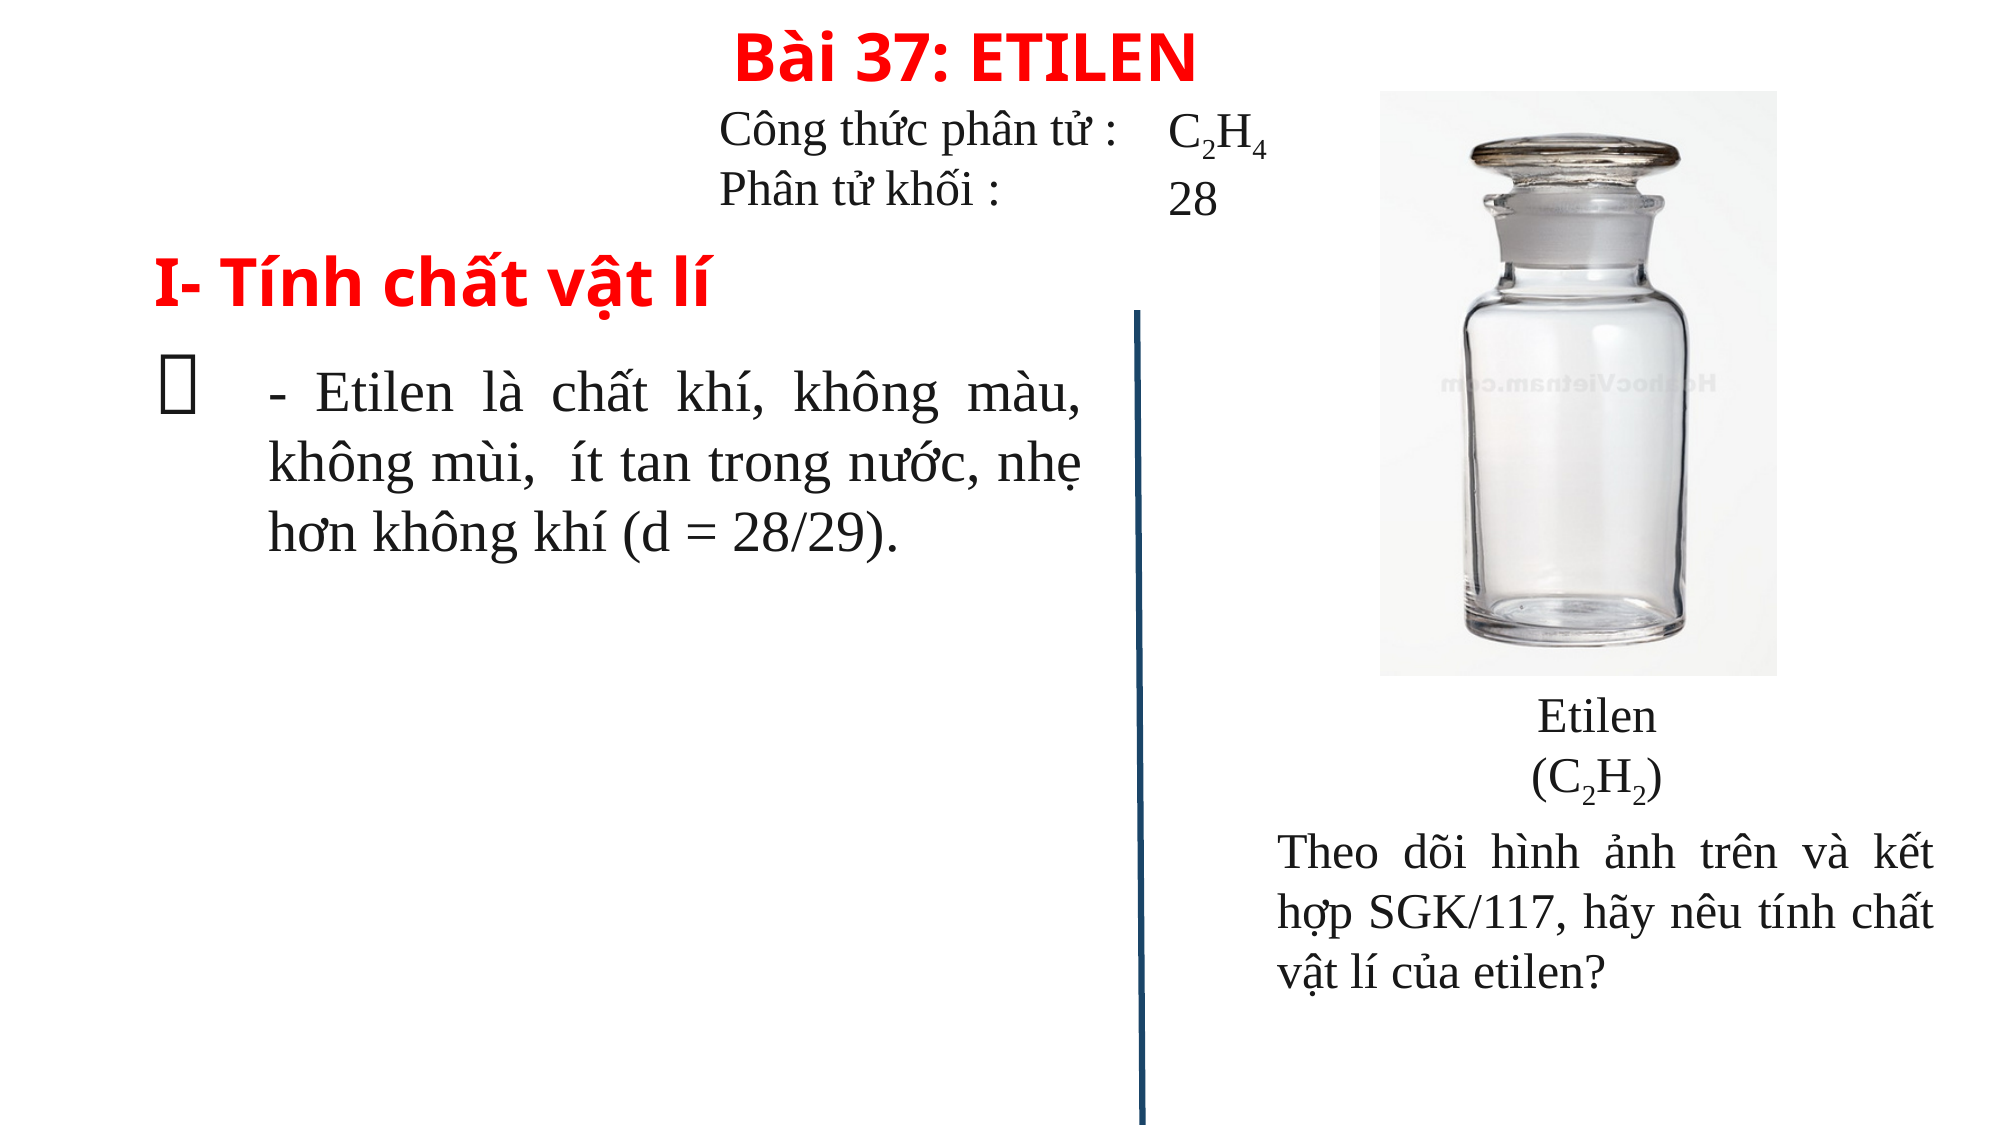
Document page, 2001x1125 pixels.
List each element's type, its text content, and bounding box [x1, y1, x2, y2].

text_box C2H4 28 [1153, 90, 1260, 234]
text_box  [139, 323, 254, 439]
title Bài 37: ETILEN [432, 0, 1501, 125]
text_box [1262, 91, 1951, 1009]
text_box Công thức phân tử : Phân tử khối : [705, 88, 1154, 223]
text_box I- Tính chất vật lí [50, 224, 817, 327]
text_box - Etilen là chất khí, không màu, không mùi, ít tan trong nước, nhẹ hơn không khí (d = 28/29). [253, 346, 1098, 571]
